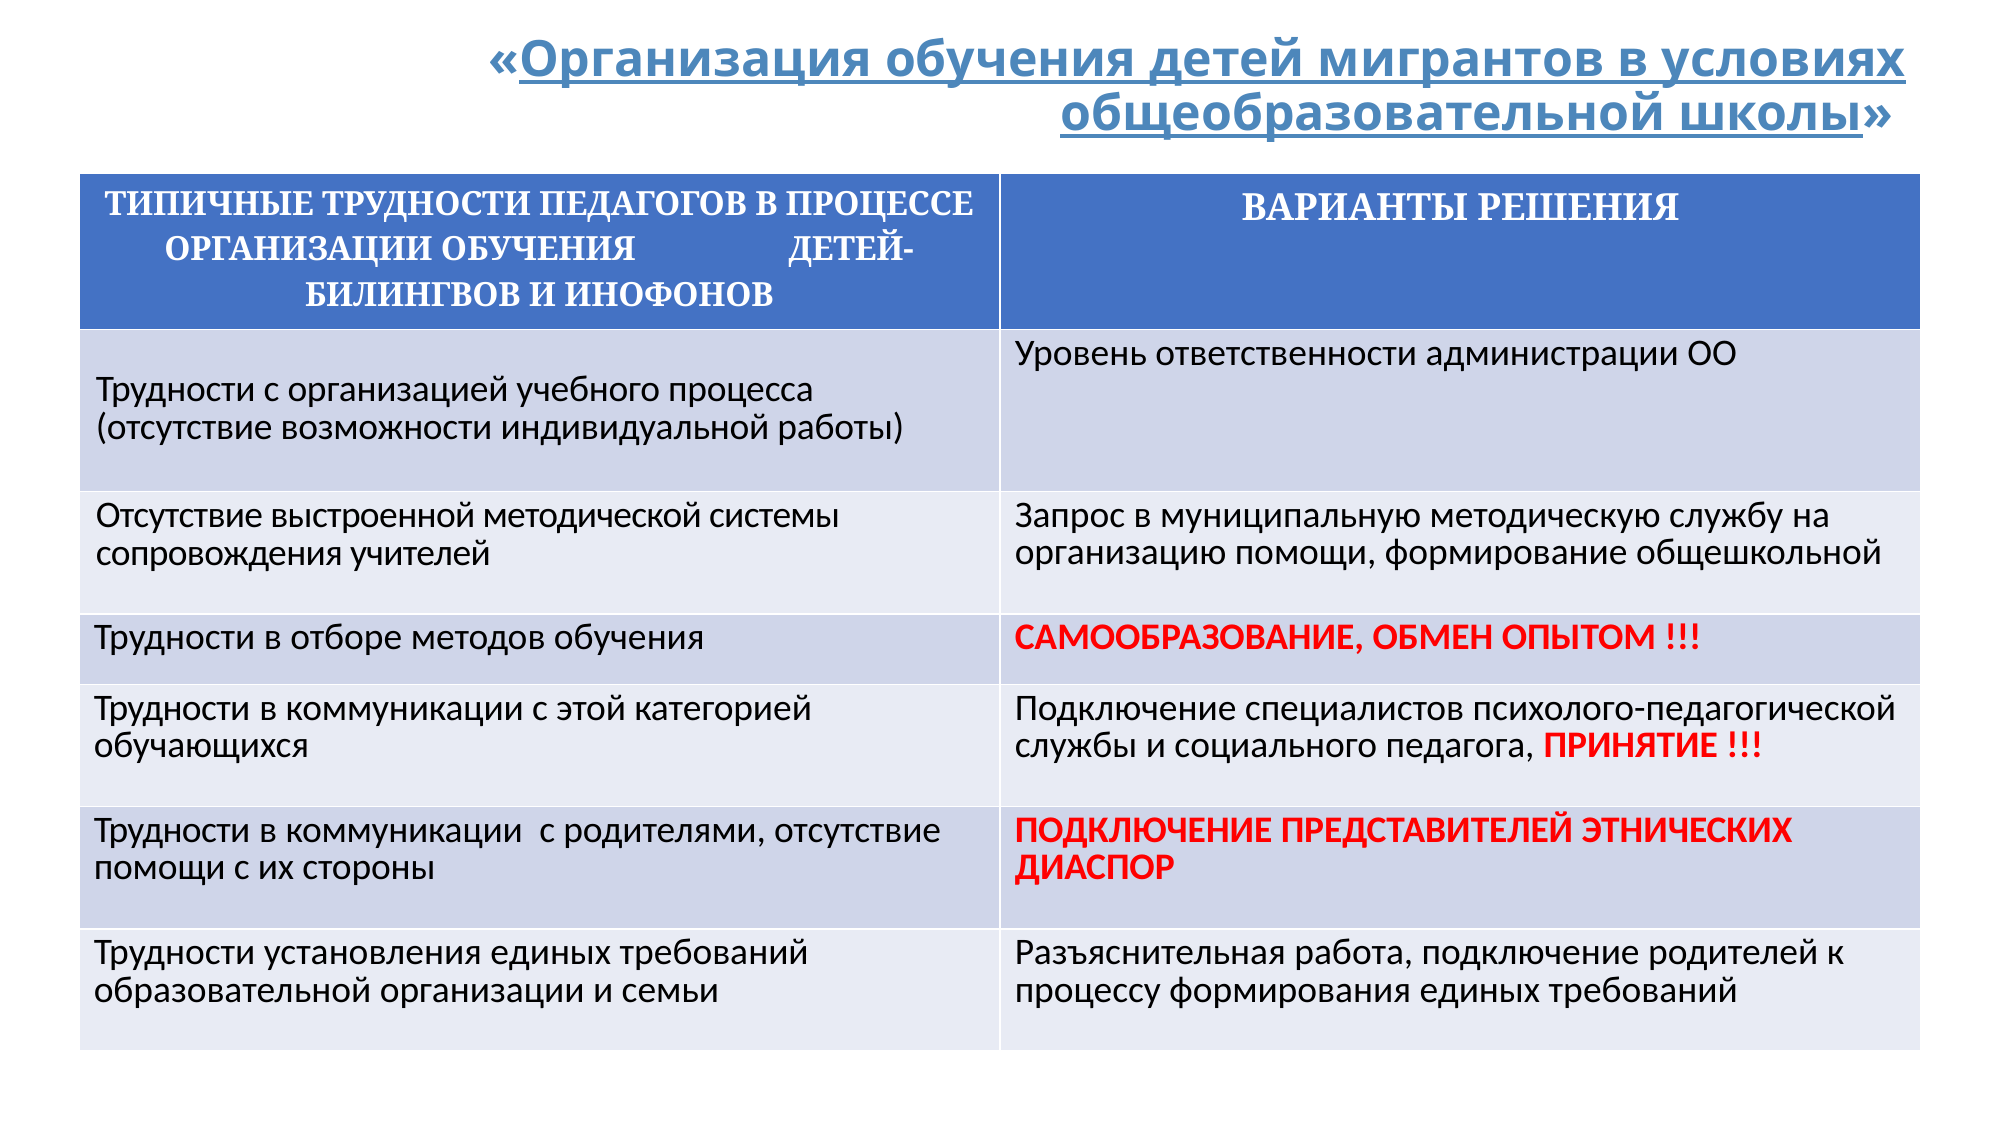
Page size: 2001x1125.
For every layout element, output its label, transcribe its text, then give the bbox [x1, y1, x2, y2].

table_cell Трудности с организацией учебного процесса (отсутствие возможности индивидуальной работы) [80, 330, 999, 491]
table_cell Трудности установления единых требований образовательной организации и семьи [80, 930, 999, 1050]
table_header ВАРИАНТЫ РЕШЕНИЯ [1001, 174, 1920, 329]
table_cell Трудности в коммуникации с родителями, отсутствие помощи с их стороны [80, 807, 999, 928]
table_cell Разъяснительная работа, подключение родителей к процессу формирования единых требований [1001, 930, 1920, 1050]
table_cell САМООБРАЗОВАНИЕ, ОБМЕН ОПЫТОМ !!! [1001, 615, 1920, 684]
table_cell Подключение специалистов психолого-педагогической службы и социального педагога, ПРИНЯТИЕ !!! [1001, 685, 1920, 806]
table_cell Запрос в муниципальную методическую службу на организацию помощи, формирование общешкольной [1001, 492, 1920, 613]
table_cell Отсутствие выстроенной методической системы сопровождения учителей [80, 492, 999, 613]
title «Организация обучения детей мигрантов в условиях общеобразовательной школы» [31, 30, 1922, 149]
table_header ТИПИЧНЫЕ ТРУДНОСТИ ПЕДАГОГОВ В ПРОЦЕССЕ ОРГАНИЗАЦИИ ОБУЧЕНИЯ ДЕТЕЙ-БИЛИНГВОВ И ИНОФОНОВ [80, 174, 999, 329]
table_cell ПОДКЛЮЧЕНИЕ ПРЕДСТАВИТЕЛЕЙ ЭТНИЧЕСКИХ ДИАСПОР [1001, 807, 1920, 928]
table_cell Уровень ответственности администрации ОО [1001, 330, 1920, 491]
table_cell Трудности в коммуникации с этой категорией обучающихся [80, 685, 999, 806]
table_cell Трудности в отборе методов обучения [80, 615, 999, 684]
